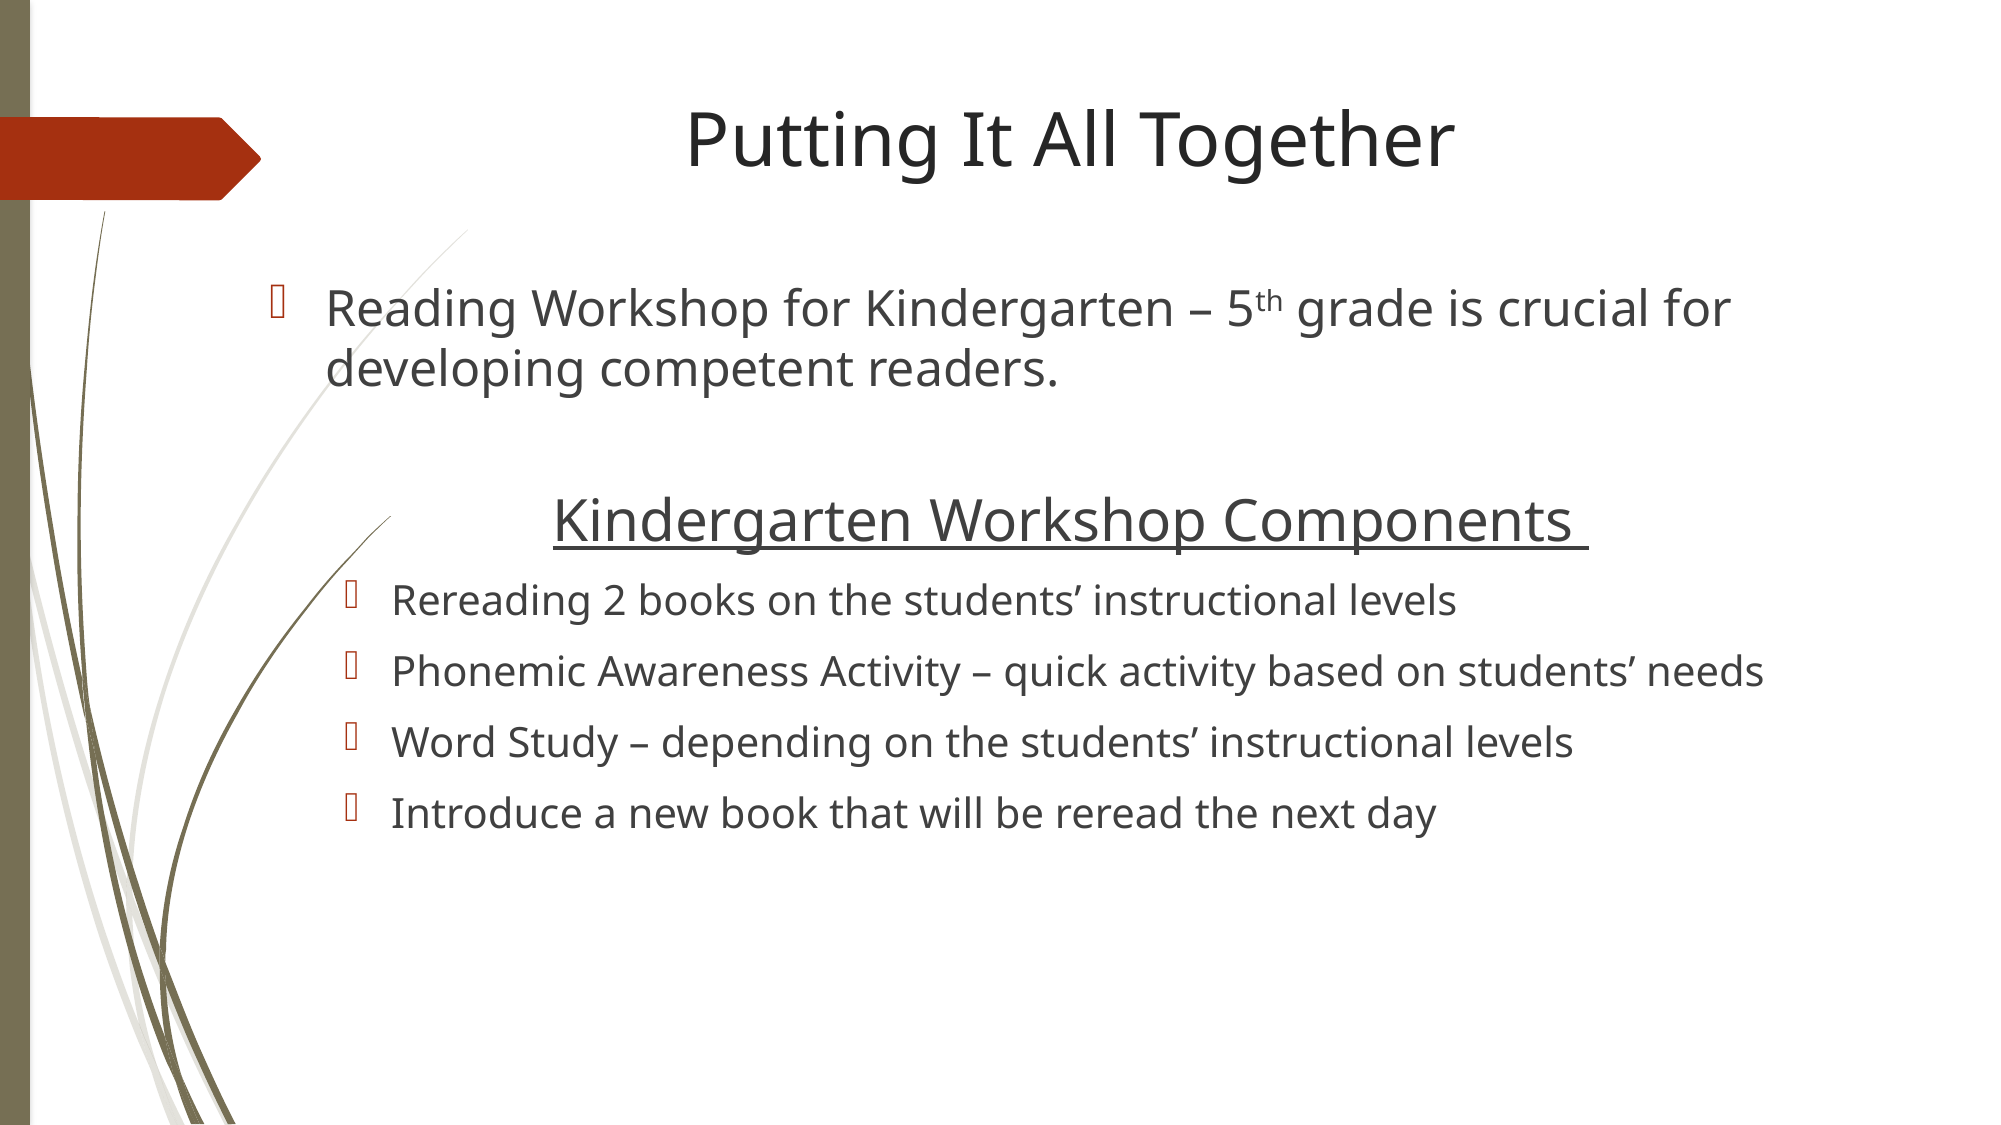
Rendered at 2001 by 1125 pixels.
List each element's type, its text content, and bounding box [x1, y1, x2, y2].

title Putting It All Together [254, 84, 1888, 268]
list Reading Workshop for Kindergarten – 5th grade is crucial for developing competent readers. Kindergarten Workshop Components Rereading 2 books on the students’ instructional levels Phonemic Awareness Activity – quick activity based on students’ needs Word Study – depending on the students’ instructional levels Introduce a new book that will be reread the next day [254, 268, 1888, 970]
